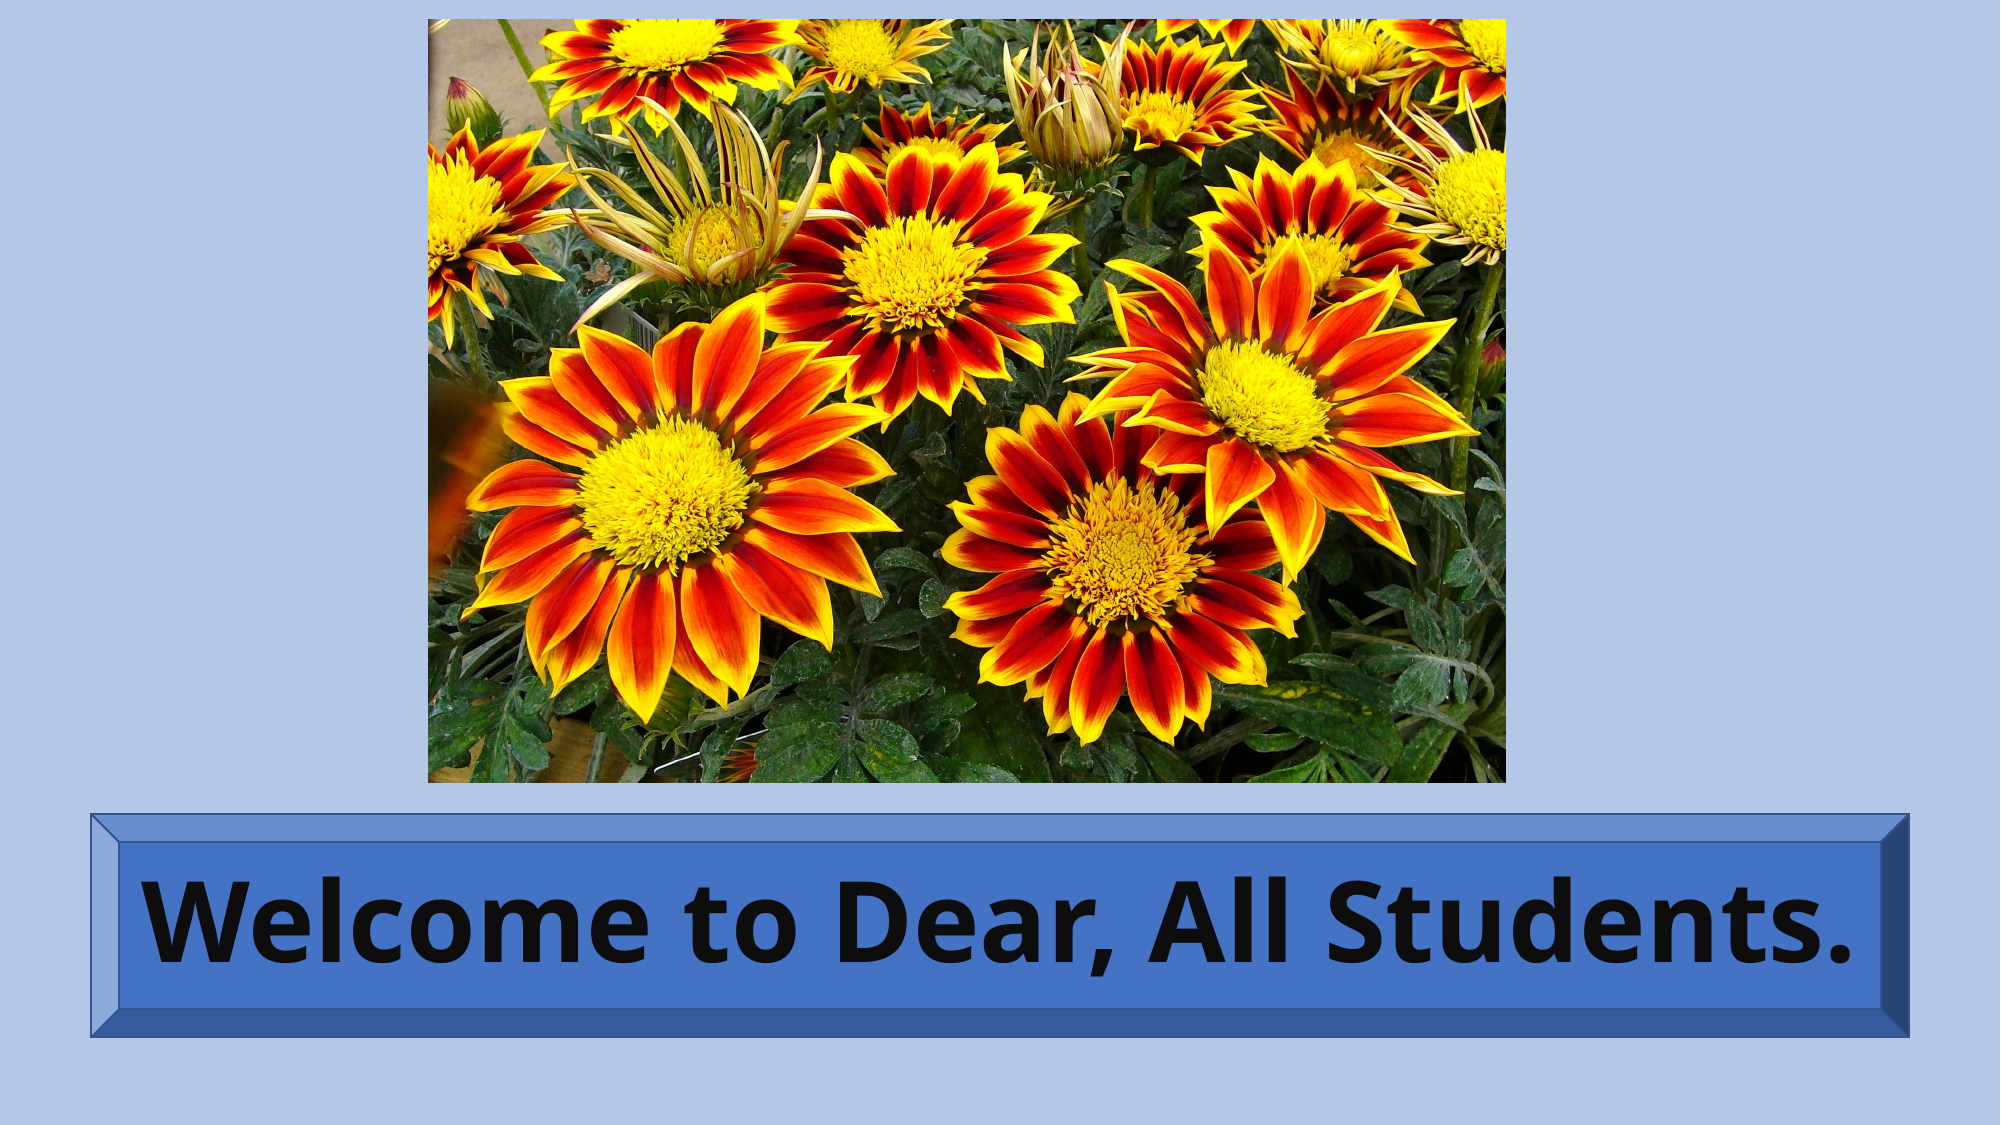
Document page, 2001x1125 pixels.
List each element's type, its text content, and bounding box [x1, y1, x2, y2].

picture [428, 19, 1506, 783]
text_box Welcome to Dear, All Students. [90, 813, 1910, 1038]
